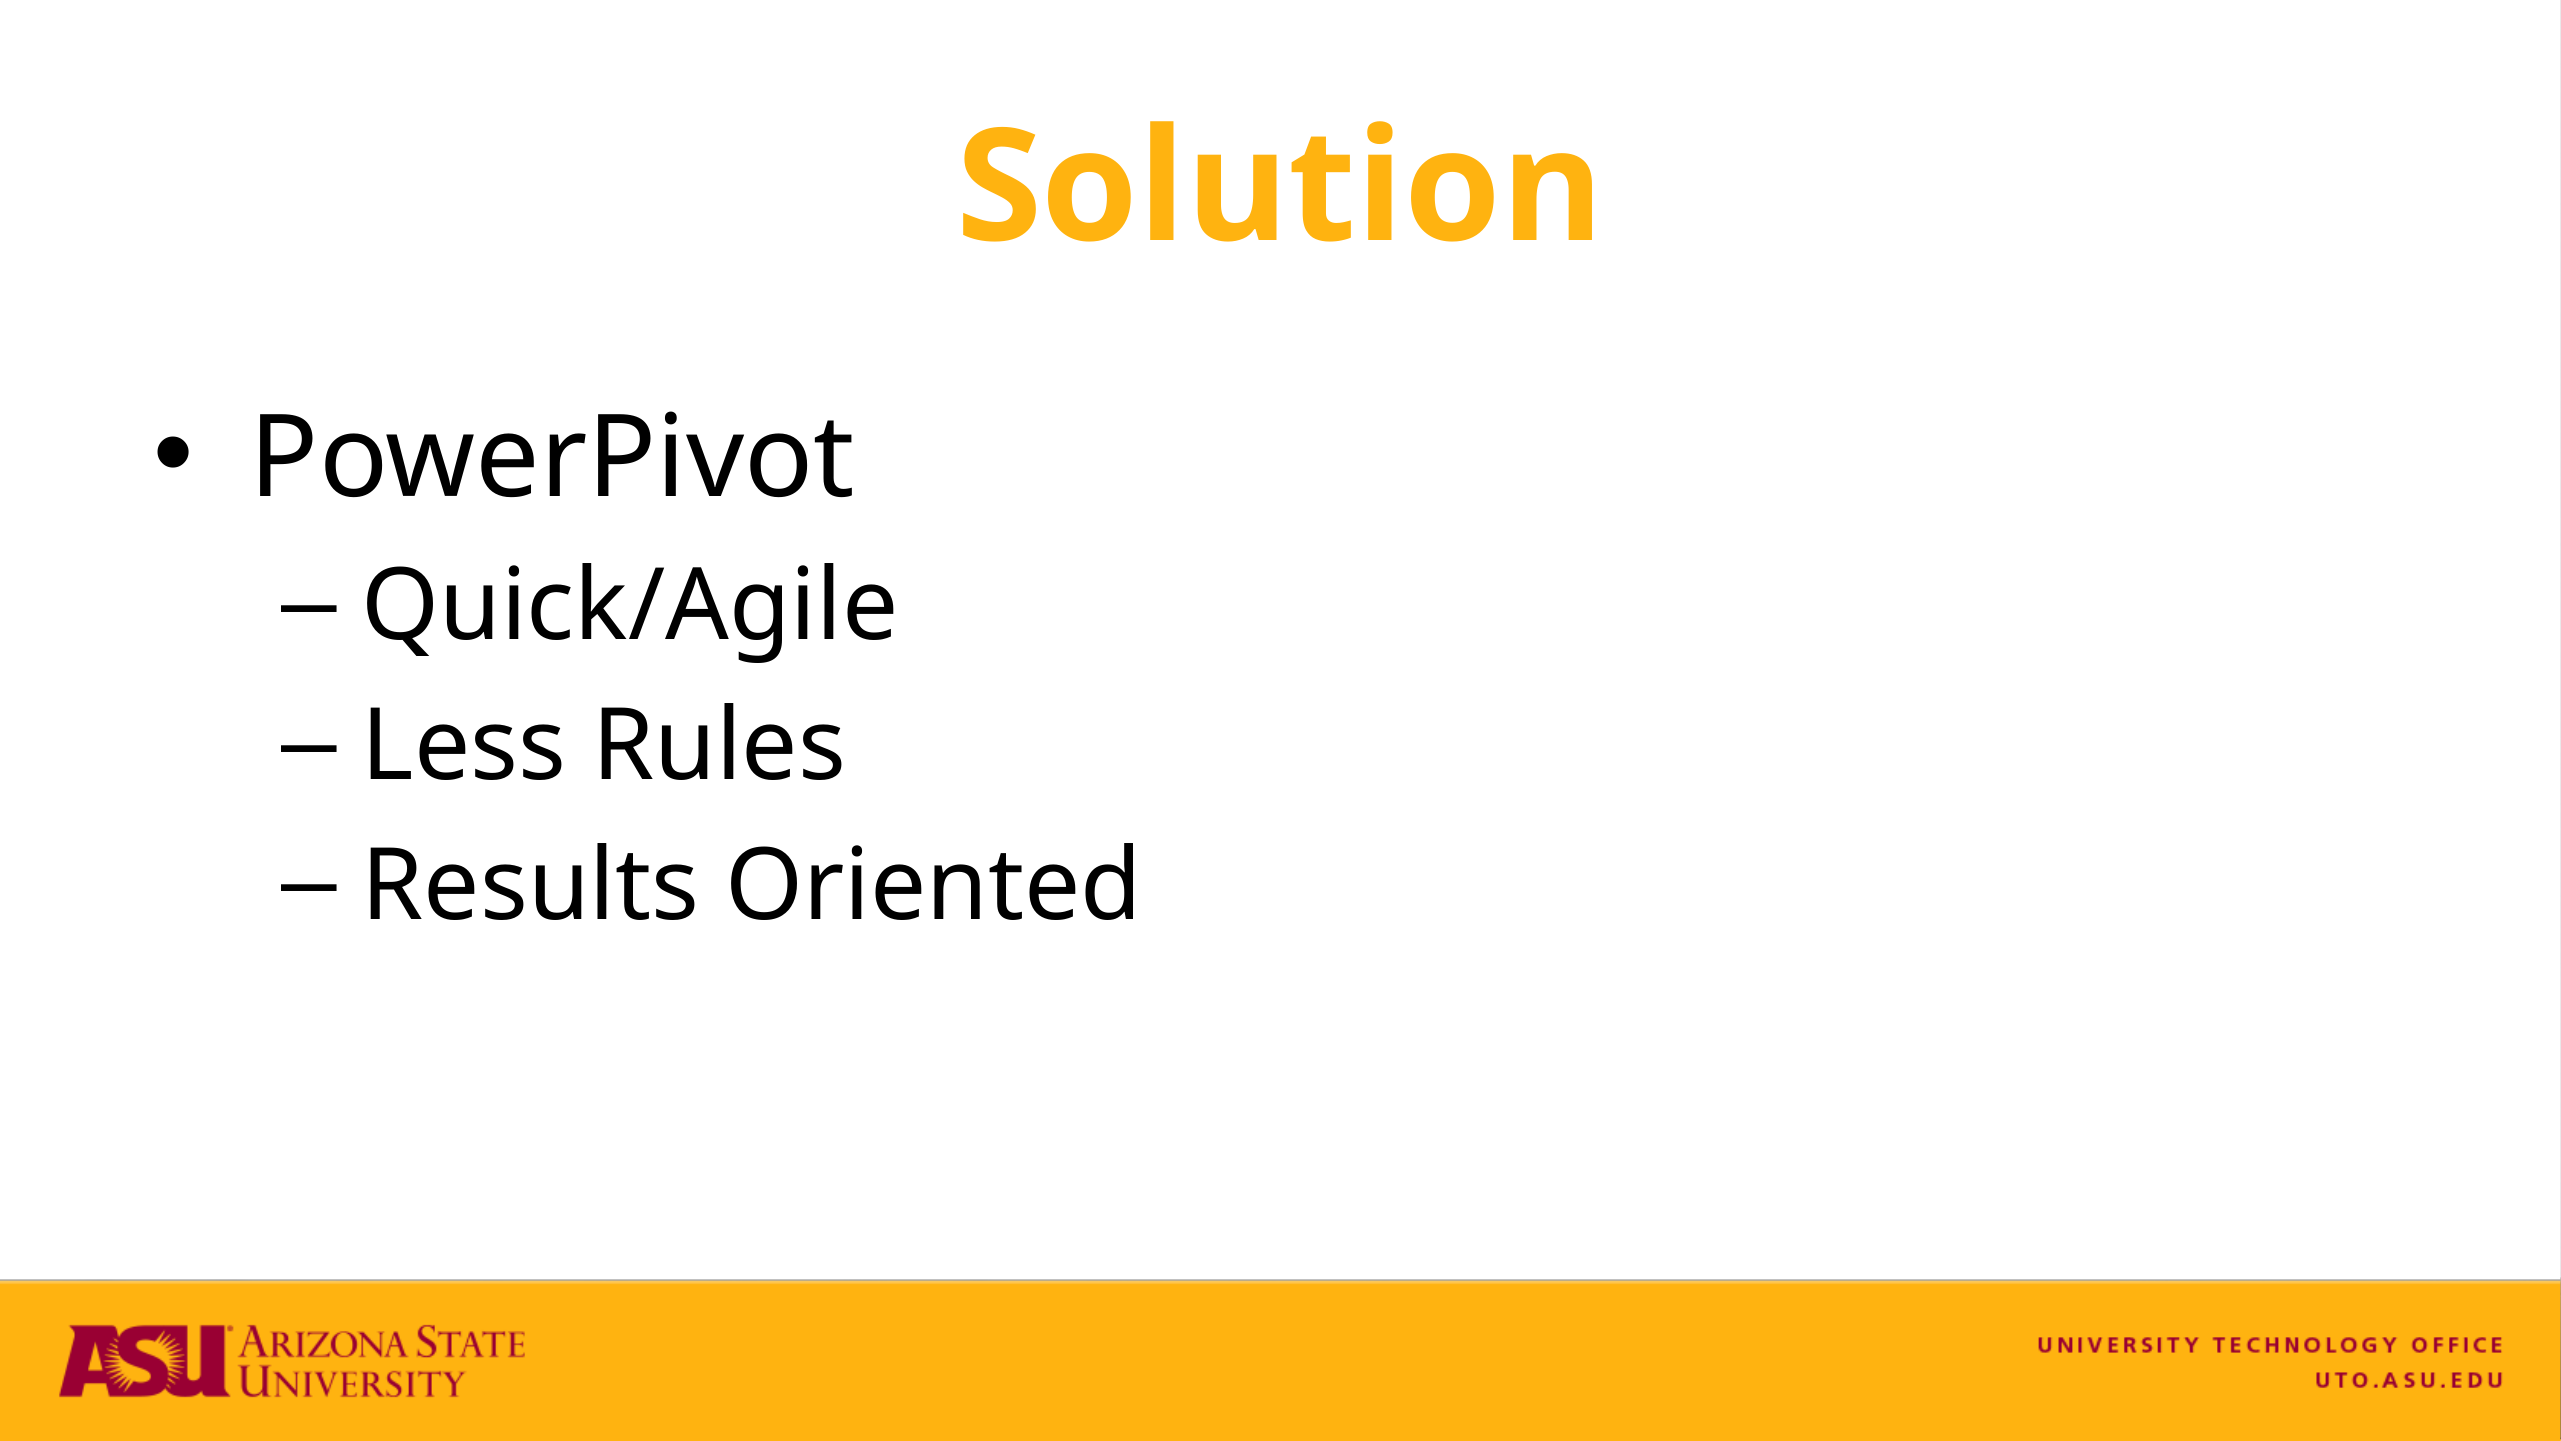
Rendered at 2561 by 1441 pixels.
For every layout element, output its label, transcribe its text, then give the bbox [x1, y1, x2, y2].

picture [0, 0, 2561, 1441]
list PowerPivot Quick/Agile Less Rules Results Oriented [128, 369, 2433, 1269]
title Solution [128, 57, 2433, 298]
